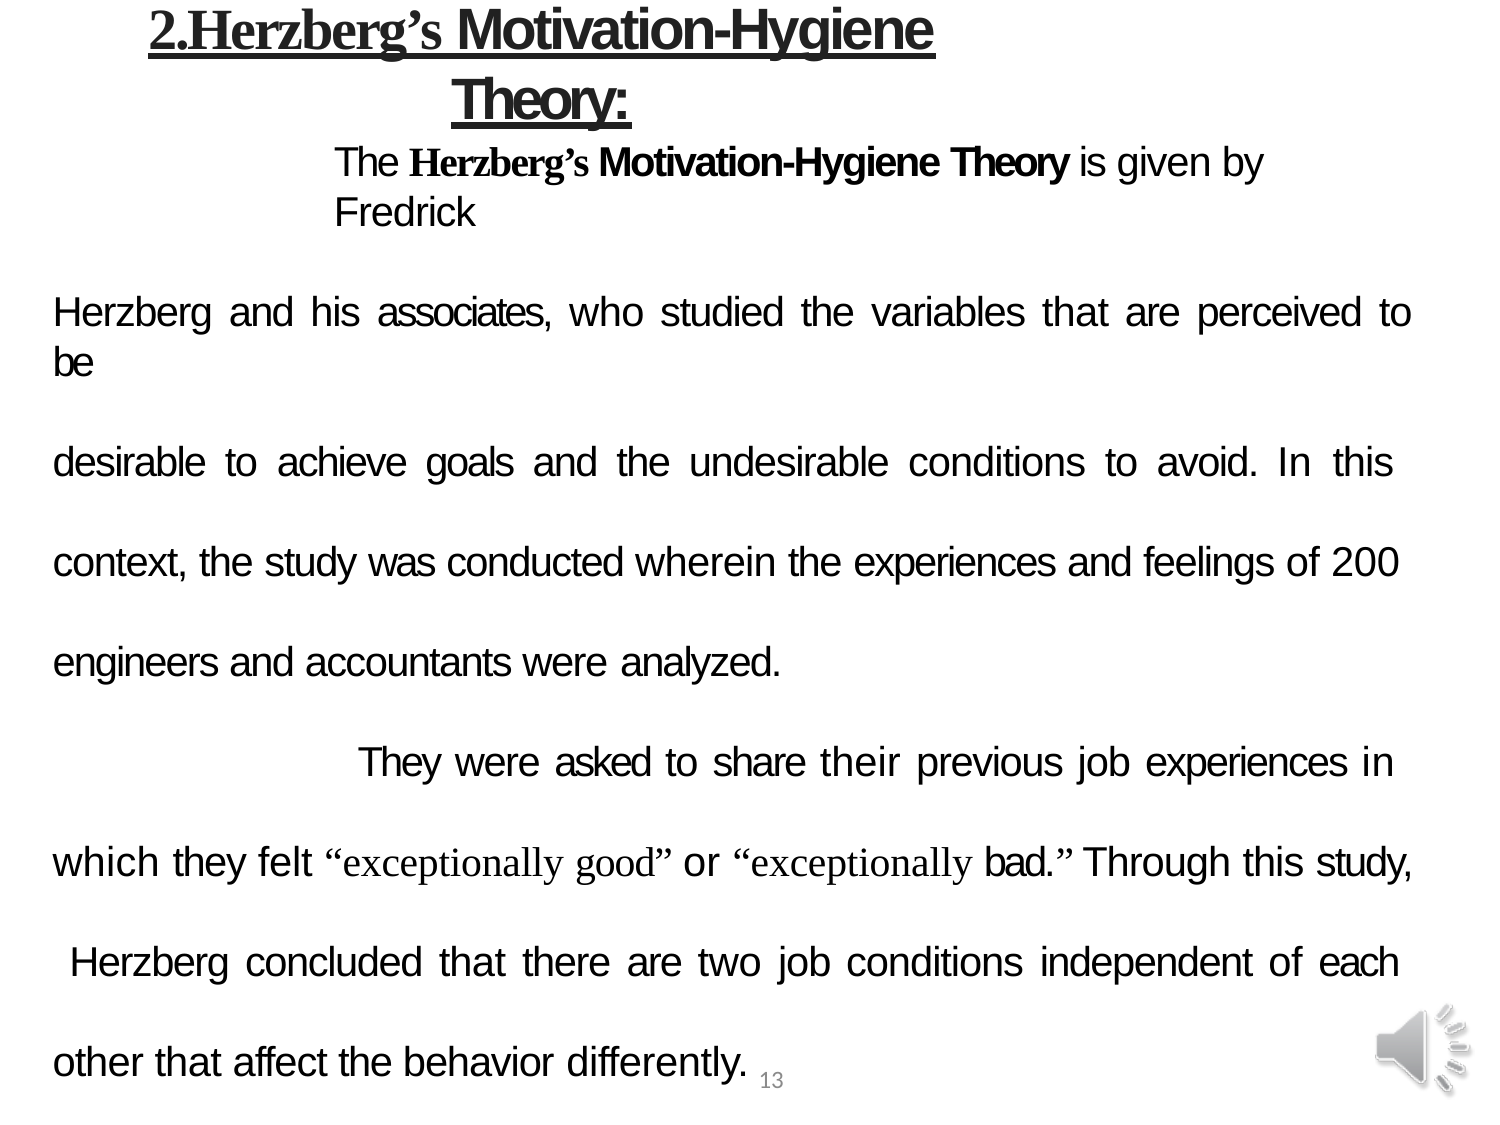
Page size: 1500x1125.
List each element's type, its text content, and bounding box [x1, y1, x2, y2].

text_box [1374, 999, 1475, 1100]
title 2.Herzberg’s Motivation-Hygiene Theory: [50, 0, 1032, 132]
slide_number 13 [745, 753, 784, 1125]
text_box The Herzberg’s Motivation-Hygiene Theory is given by Fredrick Herzberg and his associates, who studied the variables that are perceived to be desirable to achieve goals and the undesirable conditions to avoid. In this context, the study was conducted wherein the experiences and feelings of 200 engineers and accountants were analyzed. They were asked to share their previous job experiences in which they felt “exceptionally good” or “exceptionally bad.” Through this study, Herzberg concluded that there are two job conditions independent of each other that affect the behavior differently. [50, 132, 1413, 1086]
